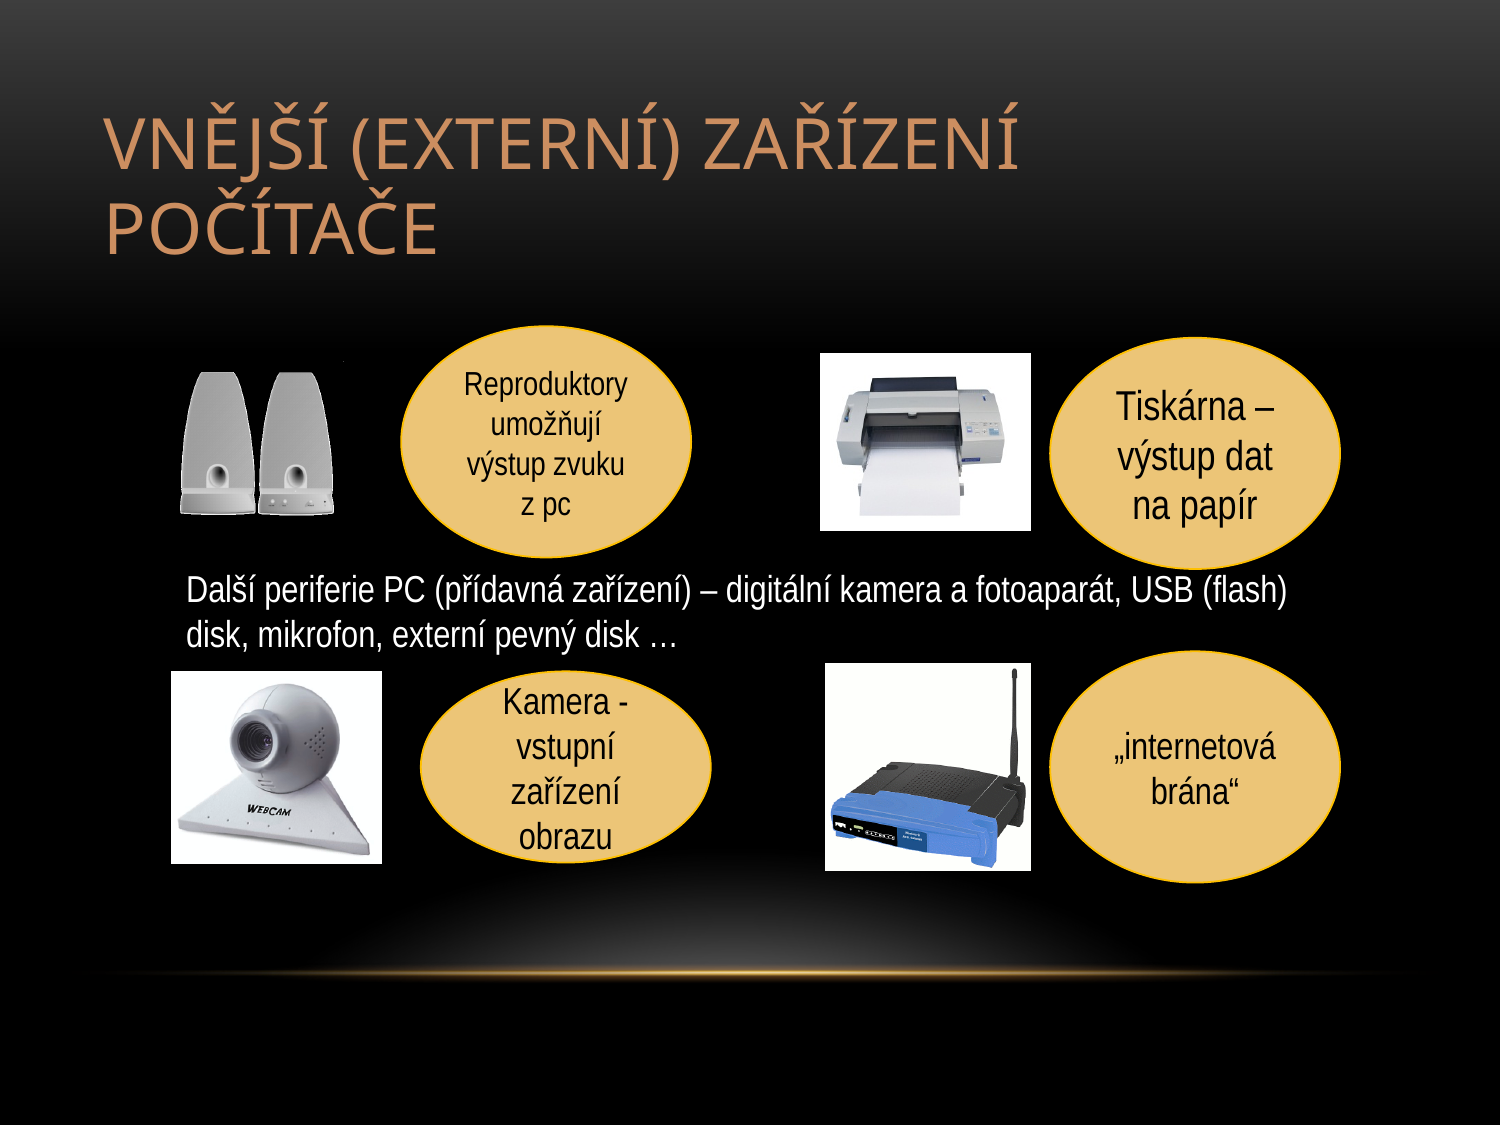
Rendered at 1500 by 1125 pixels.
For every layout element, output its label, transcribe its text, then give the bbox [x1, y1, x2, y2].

text_box Tiskárna – výstup dat na papír [1049, 336, 1341, 557]
text_box Reproduktory umožňují výstup zvuku z pc [400, 325, 693, 557]
text_box „internetová brána“ [1049, 663, 1341, 884]
text_box Kamera - vstupní zařízení obrazu [419, 670, 712, 864]
picture [0, 0, 1500, 1125]
title Vnější (externí) zařízení počítače [88, 90, 1341, 362]
text_box Další periferie PC (přídavná zařízení) – digitální kamera a fotoaparát, USB (flash) disk, mikrofon, externí pevný disk … [171, 557, 1368, 663]
